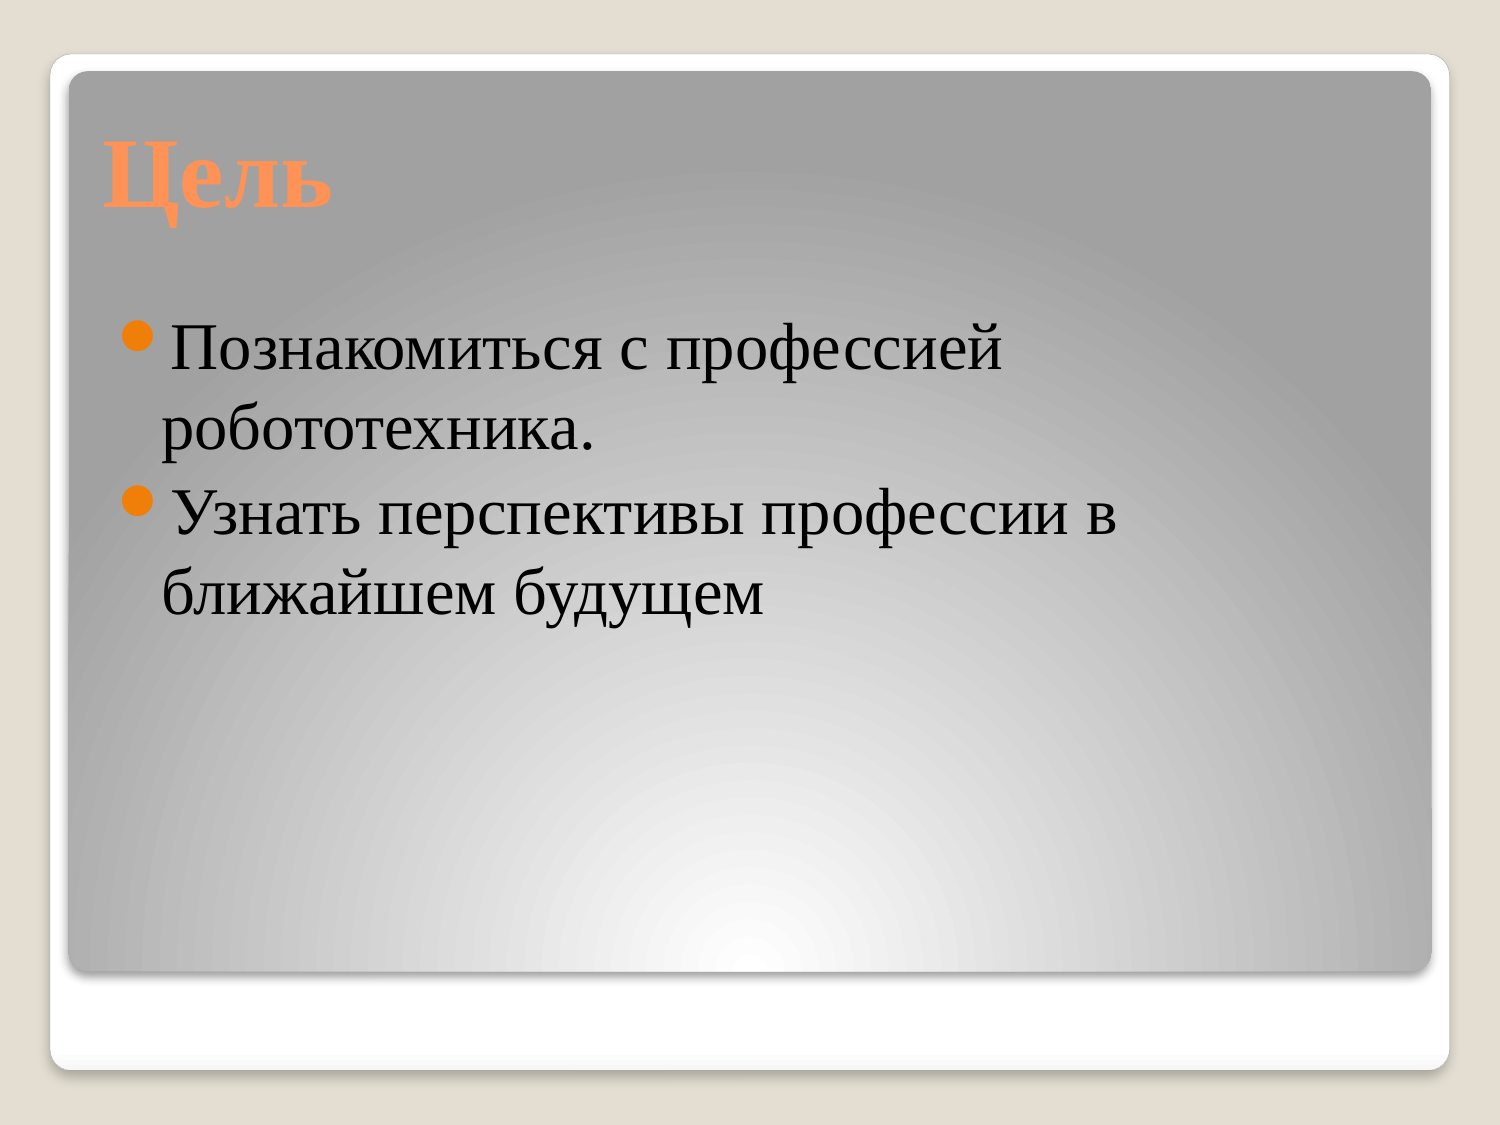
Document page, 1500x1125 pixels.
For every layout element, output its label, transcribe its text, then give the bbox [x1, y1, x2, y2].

list Познакомиться с профессией робототехника. Узнать перспективы профессии в ближайшем будущем [87, 287, 1430, 975]
title Цель [87, 62, 1405, 235]
